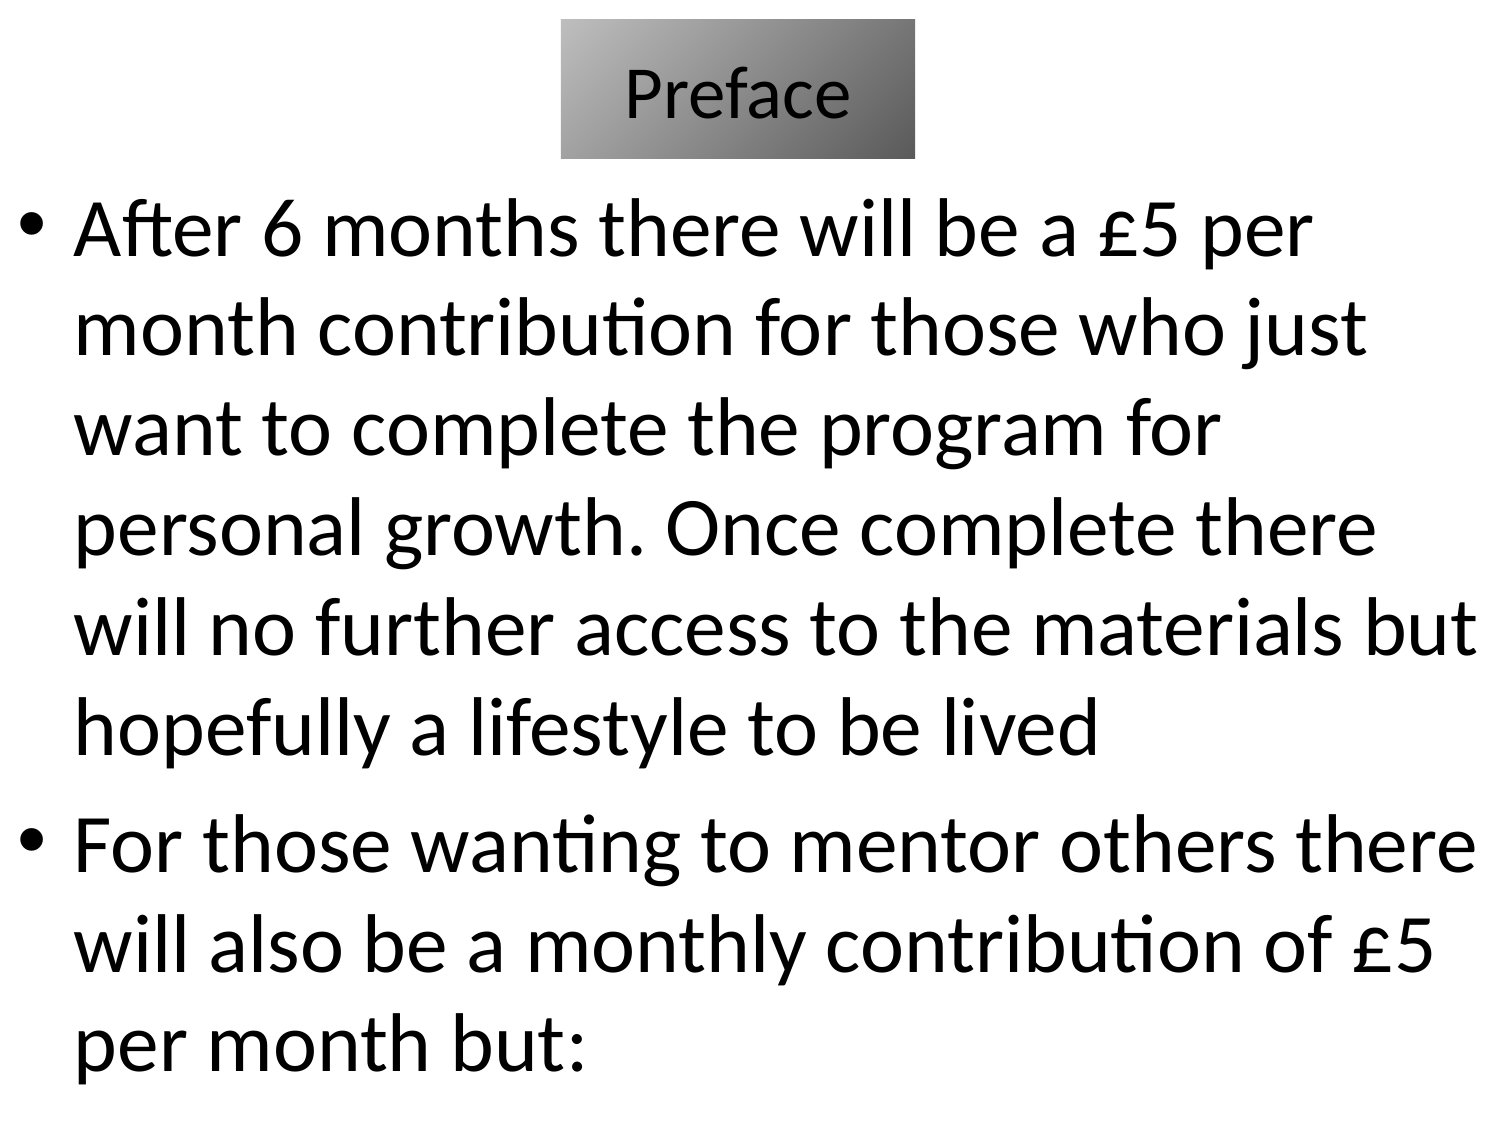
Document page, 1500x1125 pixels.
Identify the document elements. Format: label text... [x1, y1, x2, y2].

list After 6 months there will be a £5 per month contribution for those who just want to complete the program for personal growth. Once complete there will no further access to the materials but hopefully a lifestyle to be lived For those wanting to mentor others there will also be a monthly contribution of £5 per month but: [17, 172, 1483, 1106]
text_box Preface [560, 19, 916, 159]
